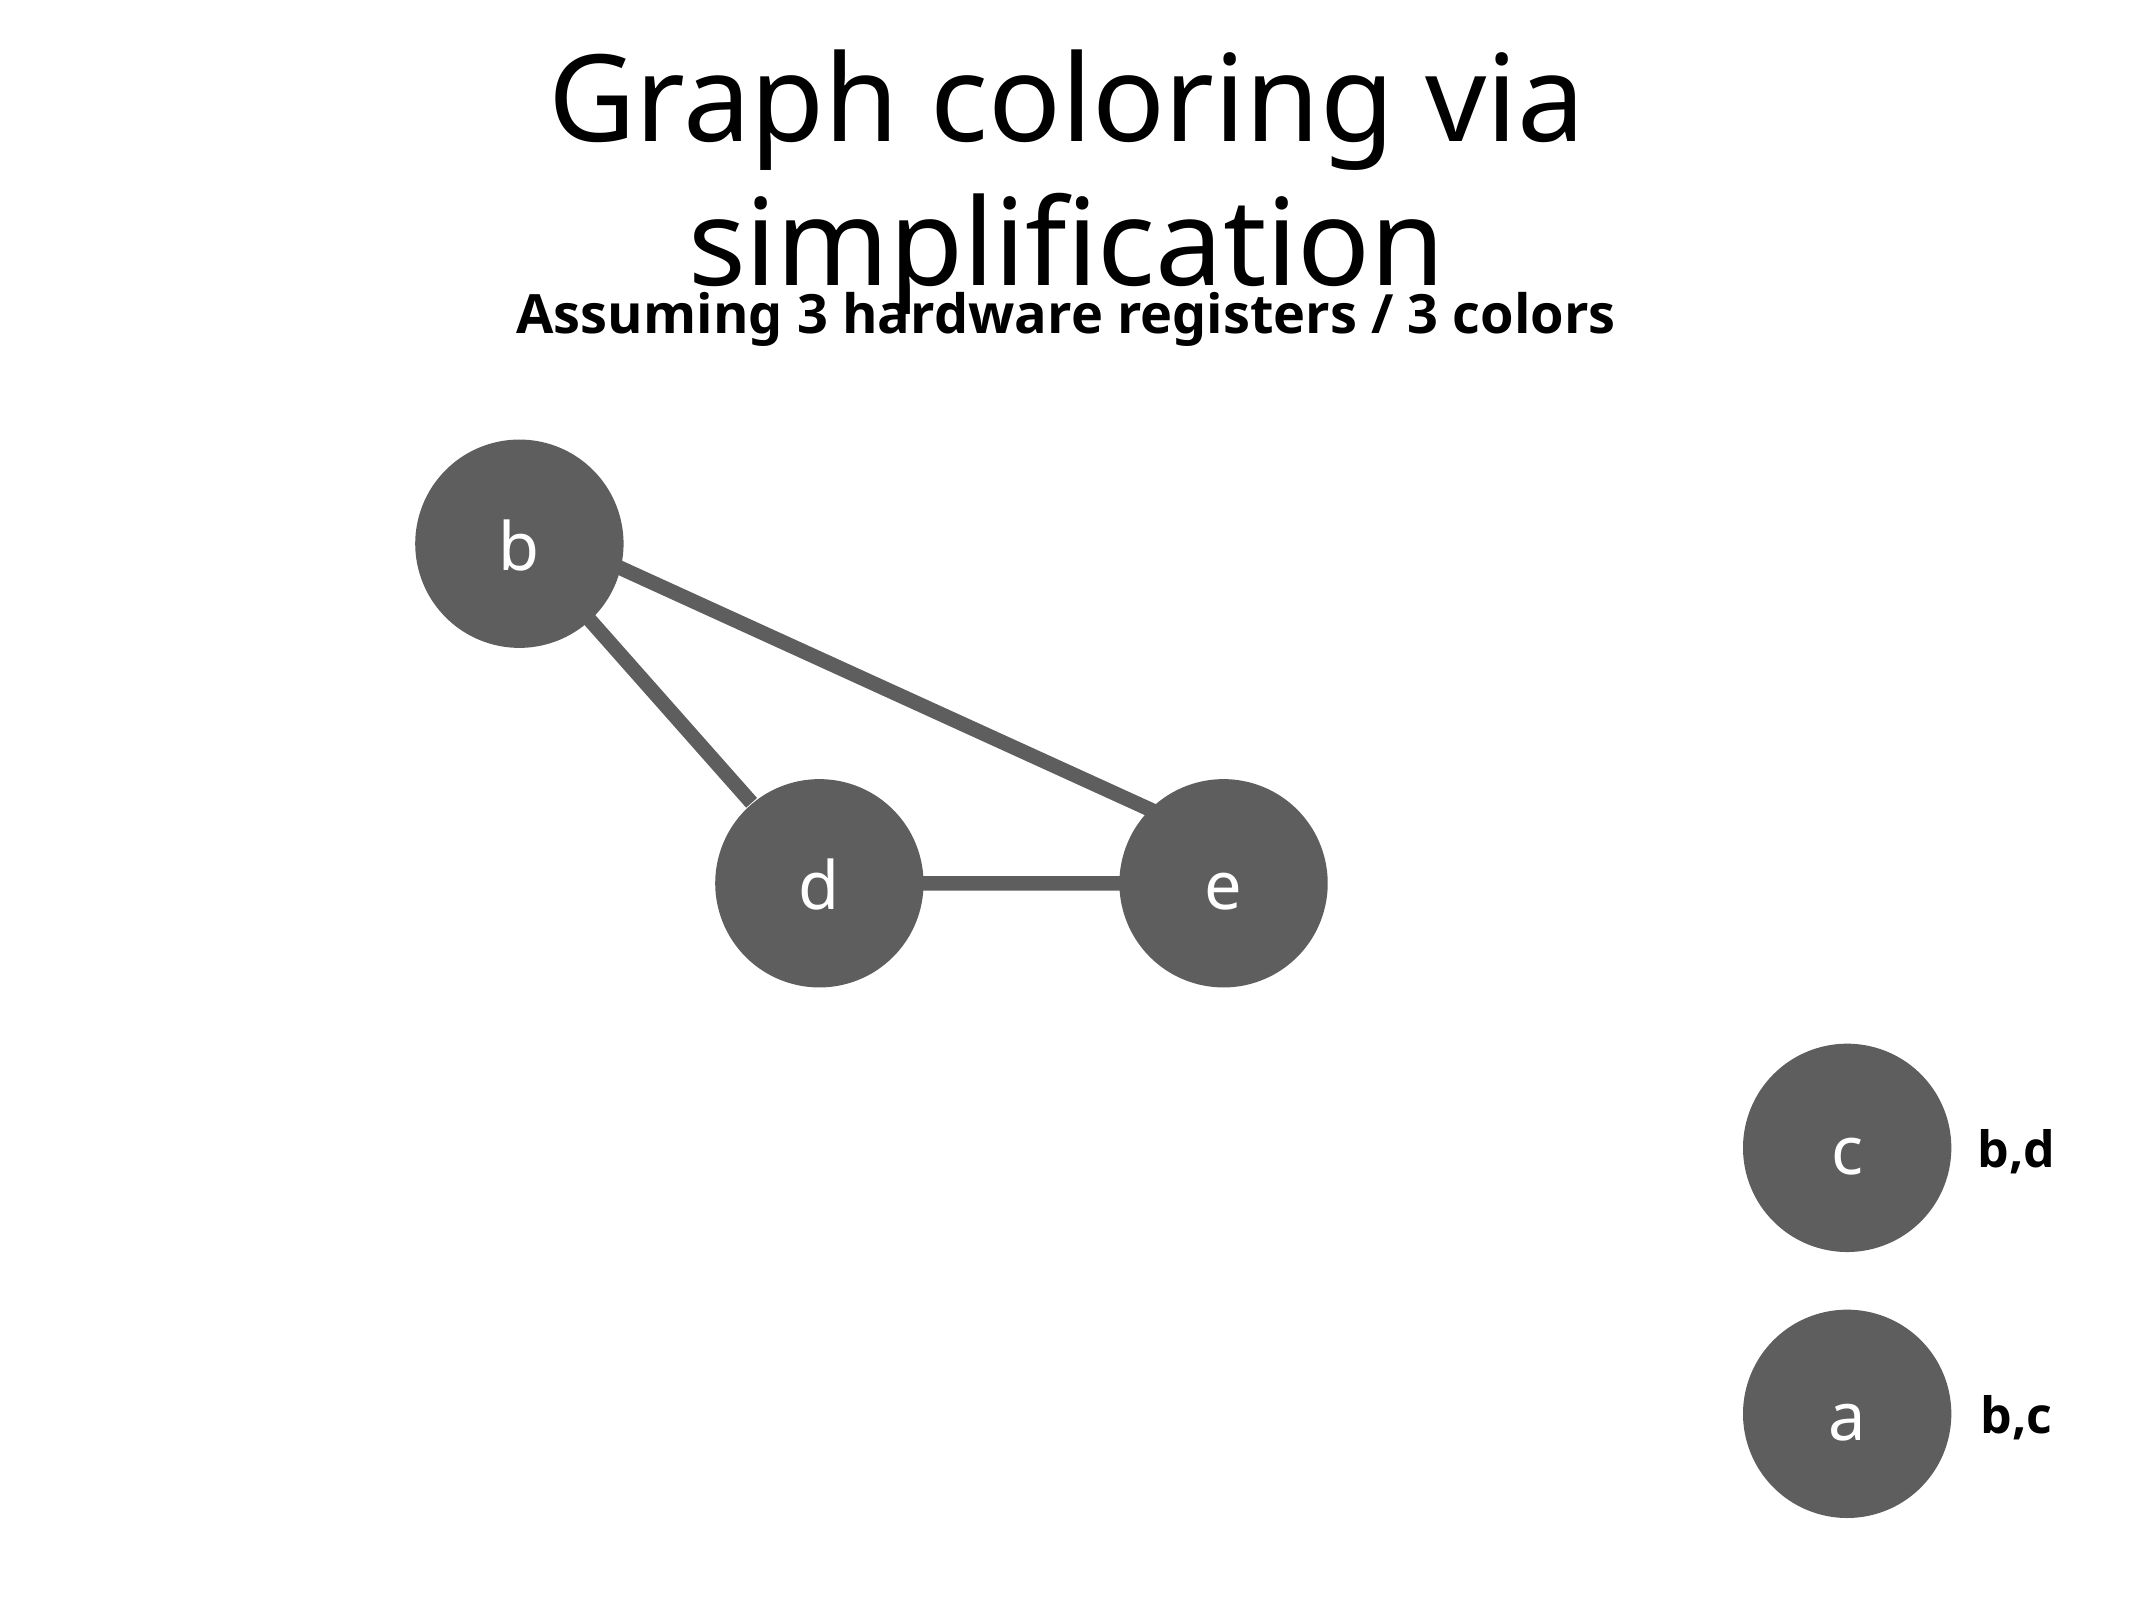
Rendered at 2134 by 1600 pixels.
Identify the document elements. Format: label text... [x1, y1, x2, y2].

text_box a [1743, 1309, 1952, 1519]
text_box Assuming 3 hardware registers / 3 colors [508, 270, 1626, 353]
text_box b [415, 439, 624, 648]
text_box c [1743, 1043, 1952, 1253]
title Graph coloring via simplification [155, 41, 1978, 290]
text_box b,d [1969, 1109, 2064, 1187]
text_box e [1119, 779, 1328, 988]
text_box d [715, 779, 924, 988]
text_box b,c [1972, 1375, 2061, 1453]
